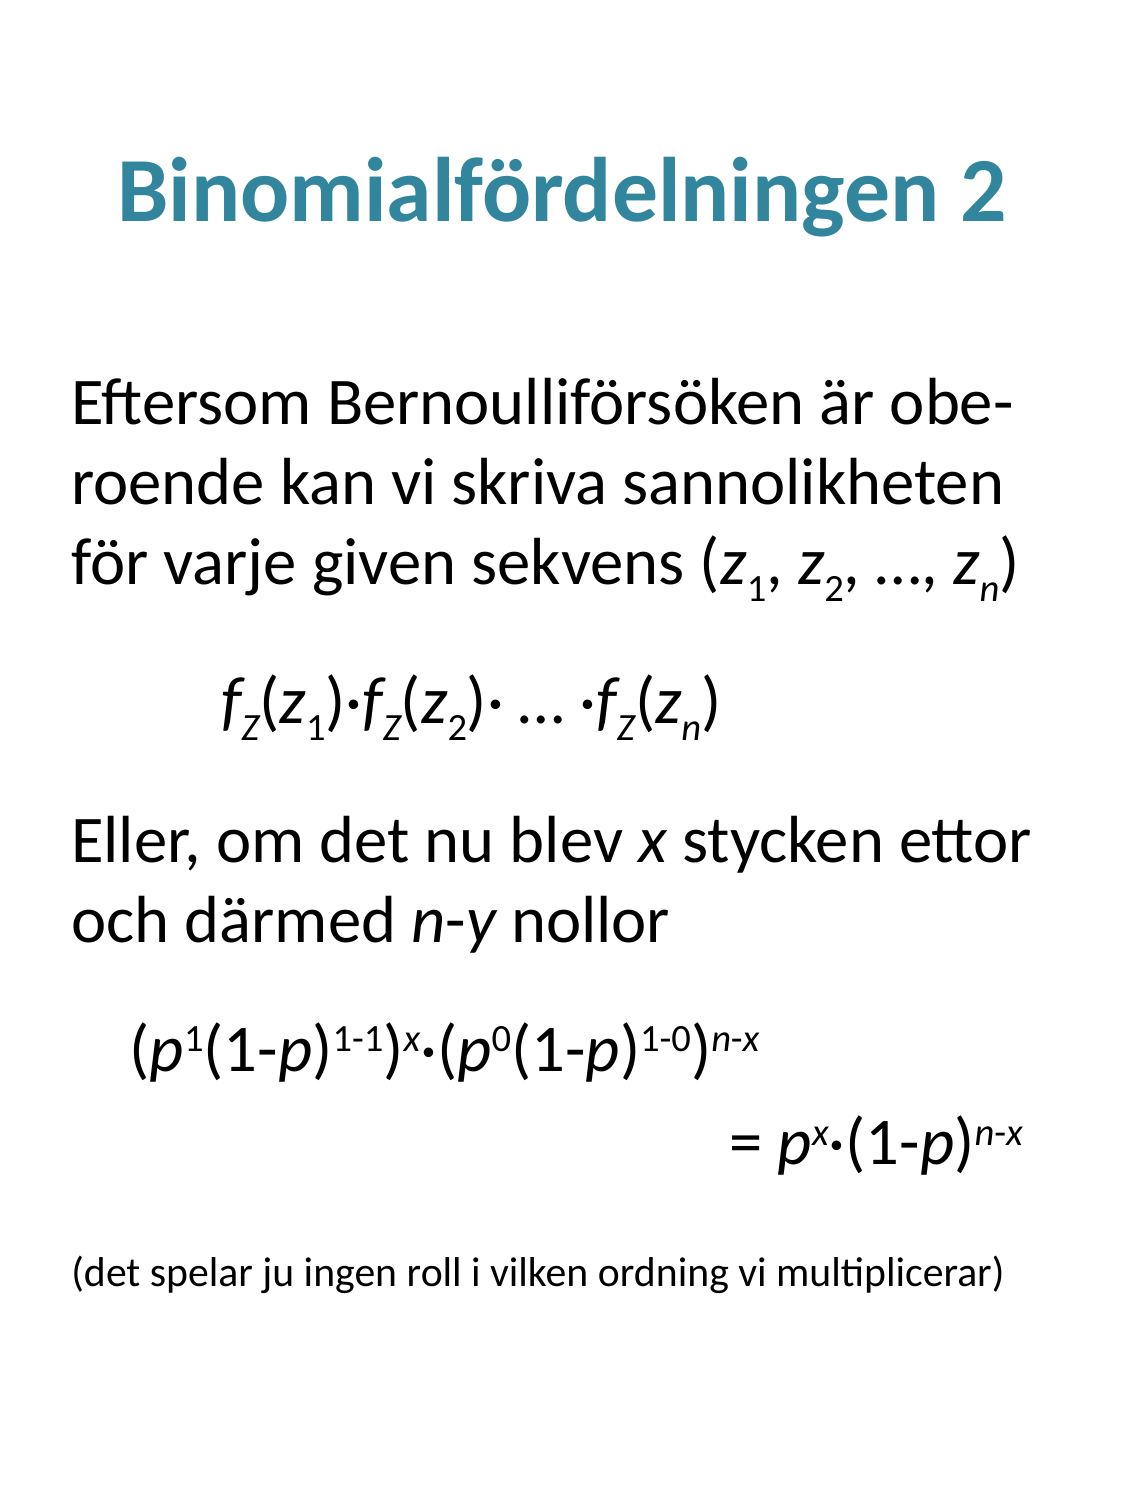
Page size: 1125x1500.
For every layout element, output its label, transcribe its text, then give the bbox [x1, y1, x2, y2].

list Eftersom Bernoulliförsöken är obe-roende kan vi skriva sannolikheten för varje given sekvens (z1, z2, …, zn) fZ(z1)·fZ(z2)· … ·fZ(zn) Eller, om det nu blev x stycken ettor och därmed n-y nollor (p1(1-p)1-1)x·(p0(1-p)1-0)n-x = px·(1-p)n-x (det spelar ju ingen roll i vilken ordning vi multiplicerar) [56, 350, 1071, 1377]
title Binomialfördelningen 2 [56, 60, 1069, 310]
